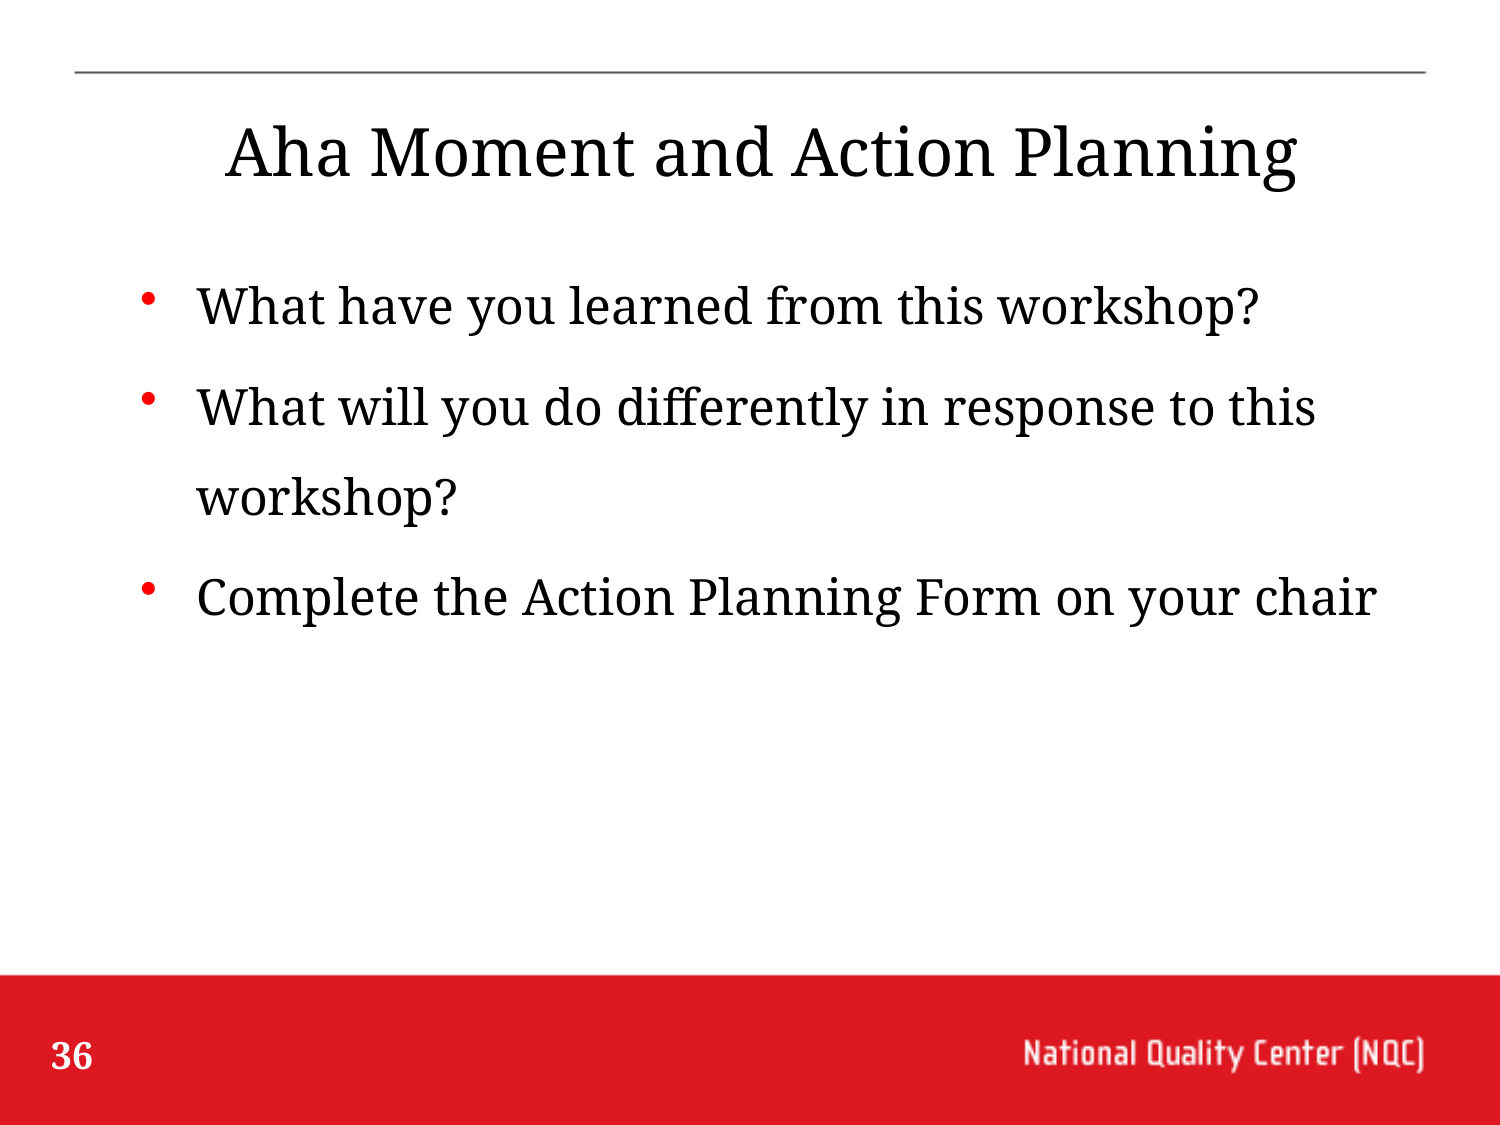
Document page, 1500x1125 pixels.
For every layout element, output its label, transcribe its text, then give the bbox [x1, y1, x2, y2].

title Aha Moment and Action Planning [125, 87, 1400, 213]
picture [0, 0, 1500, 1125]
list What have you learned from this workshop? What will you do differently in response to this workshop? Complete the Action Planning Form on your chair [125, 237, 1400, 925]
